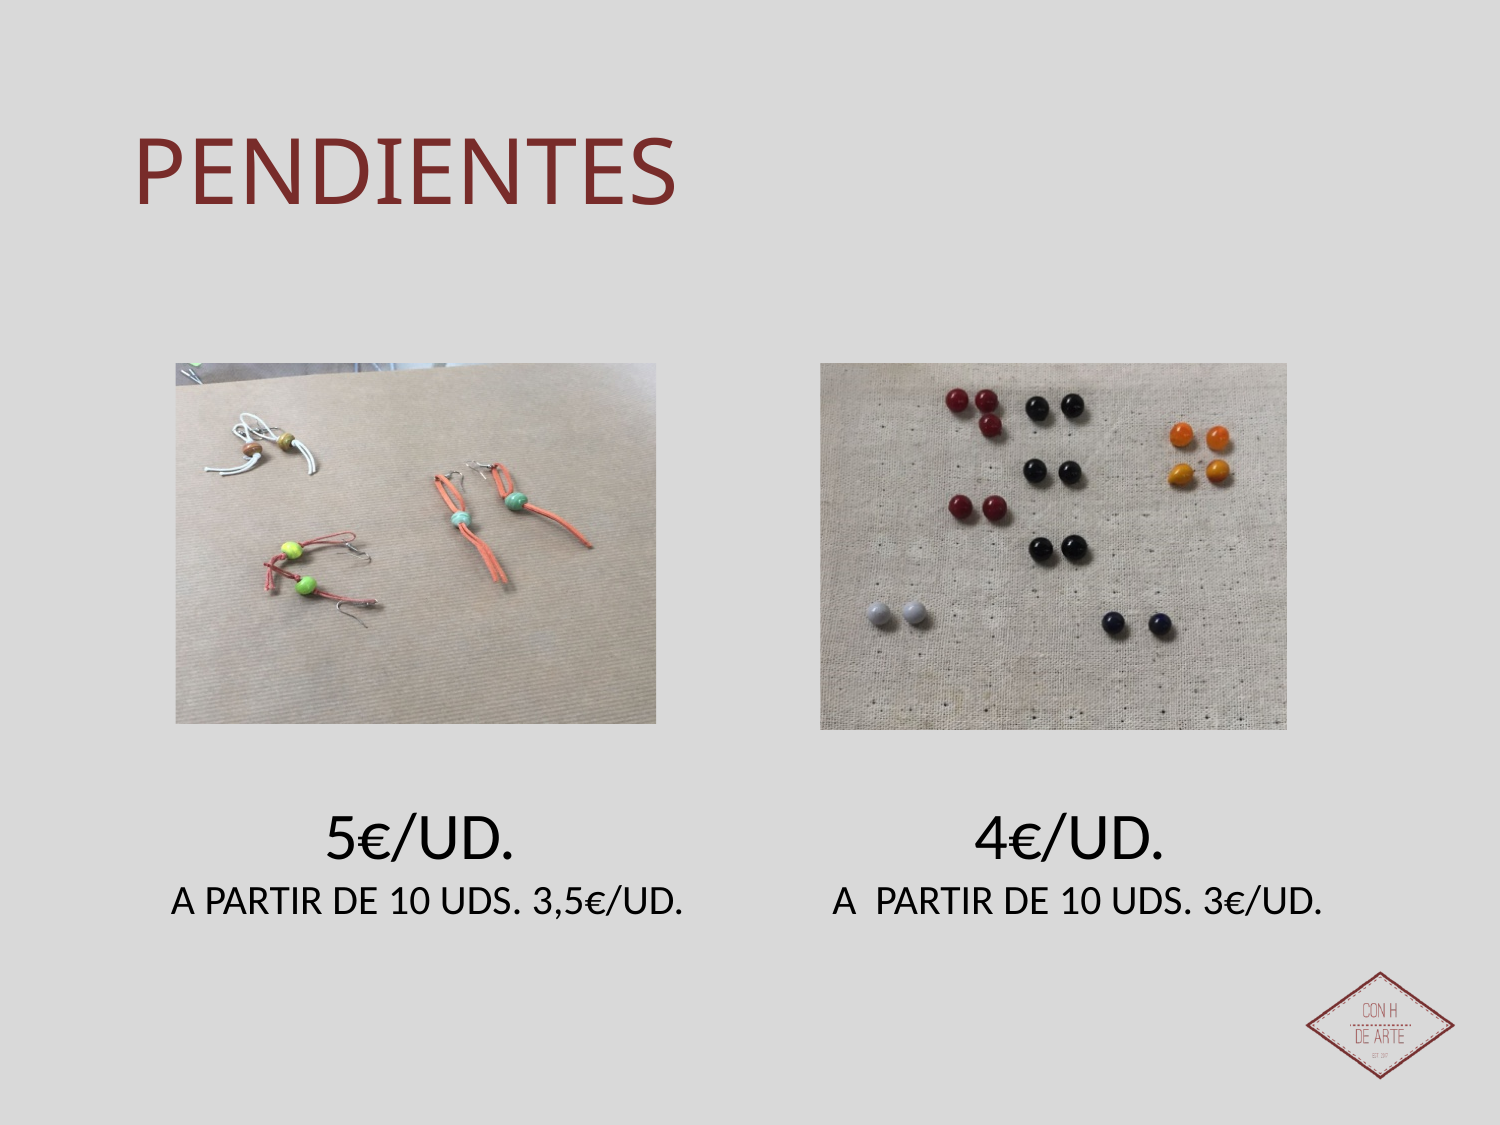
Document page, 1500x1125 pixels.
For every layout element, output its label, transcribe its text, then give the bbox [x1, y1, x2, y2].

text_box PENDIENTES [117, 105, 703, 231]
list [820, 363, 1288, 731]
picture [175, 362, 657, 724]
text_box 4€/UD. A PARTIR DE 10 UDS. 3€/UD. [703, 785, 1453, 930]
picture [1260, 925, 1500, 1125]
text_box 5€/UD. A PARTIR DE 10 UDS. 3,5€/UD. [46, 785, 703, 930]
